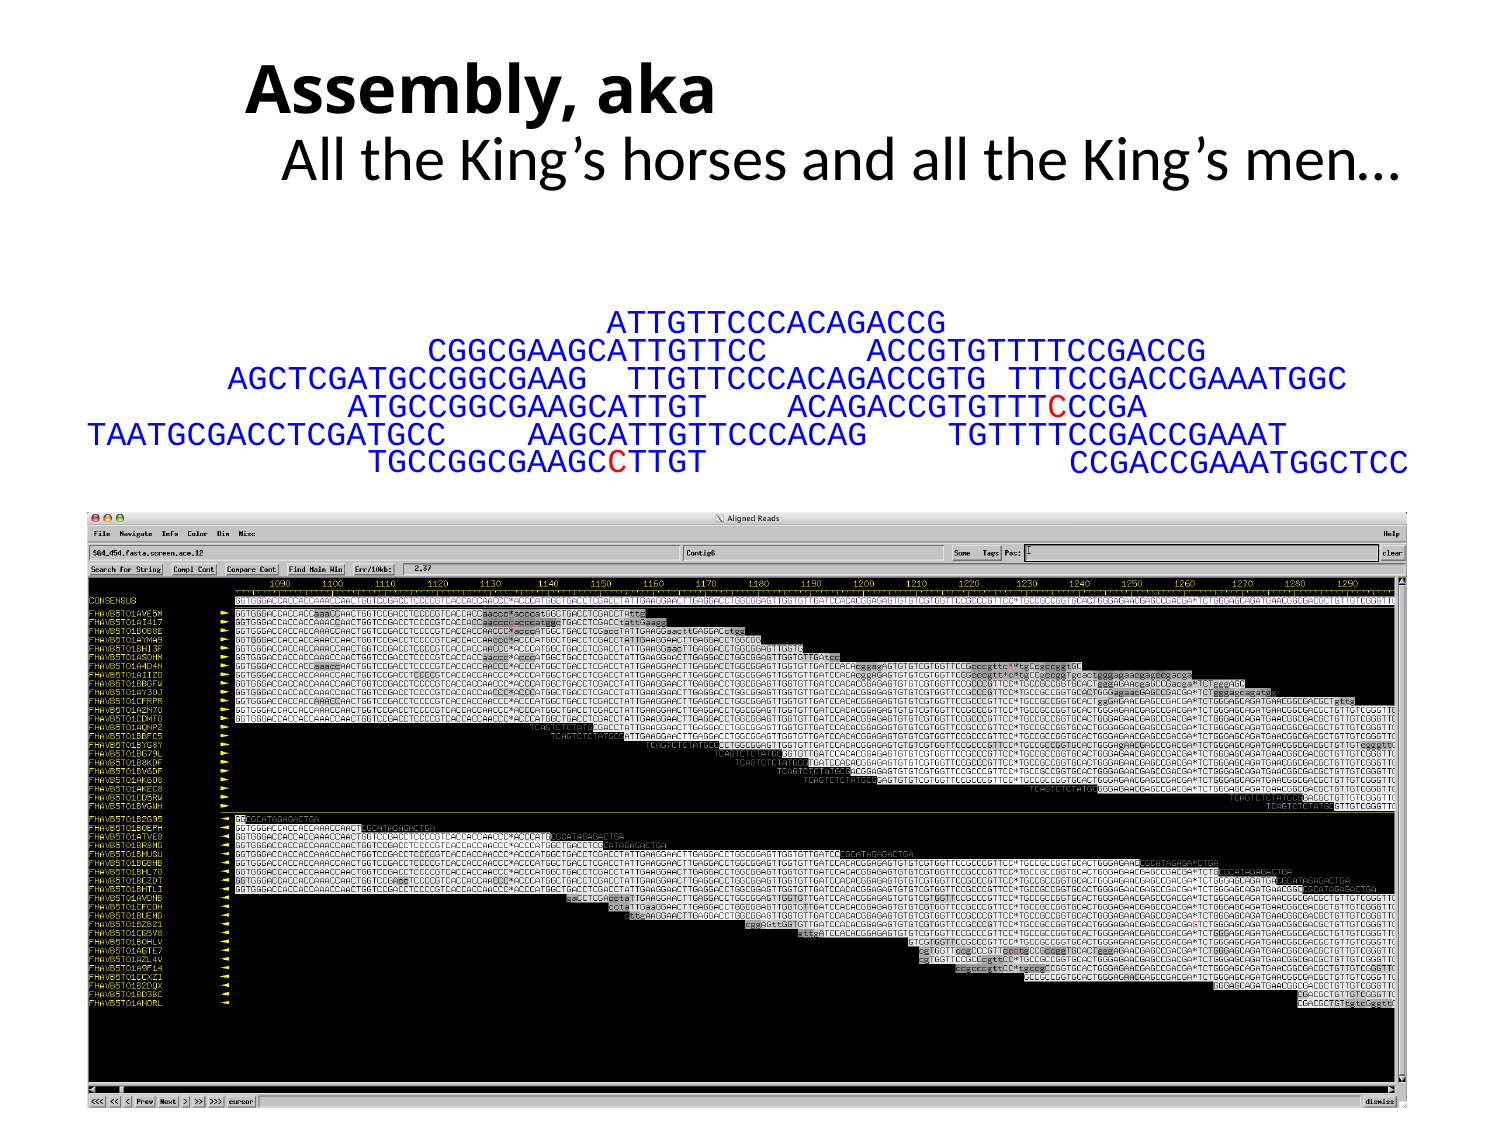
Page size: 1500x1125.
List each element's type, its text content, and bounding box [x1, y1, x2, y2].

text_box TGTTTTCCGACCGAAAT [928, 412, 1306, 469]
text_box ATGCCGGCGAAGCATTGT [328, 384, 730, 439]
picture [87, 512, 1408, 1109]
text_box ATTGTTCCCACAGACCG [587, 299, 965, 356]
text_box AGCTCGATGCCGGCGAAG [208, 356, 610, 412]
text_box CCGACCGAAATGGCTCC [1049, 440, 1428, 497]
text_box AAGCATTGTTCCCACAG [508, 412, 886, 469]
text_box Assembly, aka [230, 39, 1348, 134]
text_box TGCCGGCGAAGCCTTGT [347, 439, 726, 496]
text_box CGGCGAAGCATTGTTCC [407, 328, 786, 356]
text_box TAATGCGACCTCGATGCC [67, 412, 469, 469]
text_box TTGTTCCCACAGACCGTG [610, 356, 1009, 412]
text_box ACCGTGTTTTCCGACCG [847, 328, 1225, 356]
text_box ACAGACCGTGTTTCCCGA [767, 384, 1169, 441]
text_box [234, 281, 1450, 495]
title All the King’s horses and all the King’s men… [234, 72, 1450, 239]
text_box TTTCCGACCGAAATGGC [1009, 356, 1366, 413]
